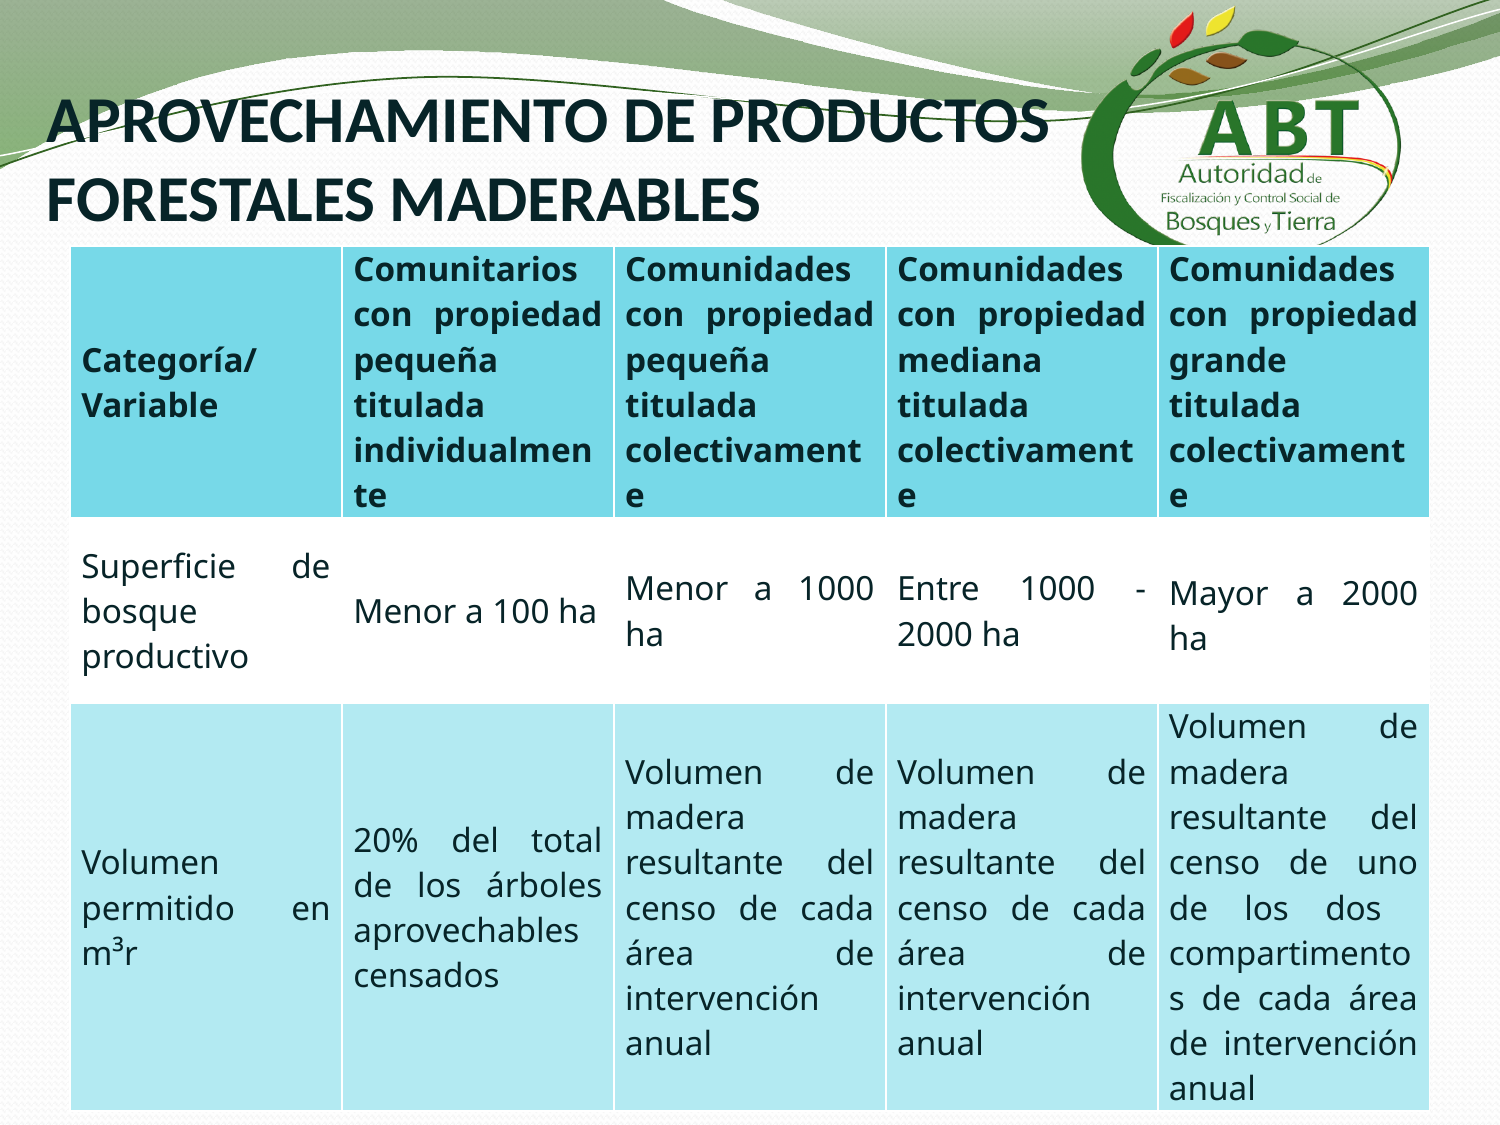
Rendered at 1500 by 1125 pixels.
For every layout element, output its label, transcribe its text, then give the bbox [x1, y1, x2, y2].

table_header Comunidades con propiedad pequeña titulada colectivamente [615, 247, 885, 517]
table_cell Menor a 100 ha [343, 518, 613, 703]
table_cell 20% del total de los árboles aprovechables censados [343, 704, 613, 1110]
table_cell Volumen permitido en m³r [71, 704, 341, 1110]
table_header Comunidades con propiedad grande titulada colectivamente [1159, 289, 1429, 517]
title APROVECHAMIENTO DE PRODUCTOS FORESTALES MADERABLES [46, 46, 1003, 235]
table_cell Entre 1000 - 2000 ha [887, 518, 1157, 703]
picture [1010, 0, 1500, 276]
table_cell Menor a 1000 ha [615, 518, 885, 703]
table_cell Volumen de madera resultante del censo de cada área de intervención anual [887, 704, 1157, 1110]
table_cell Mayor a 2000 ha [1159, 518, 1429, 703]
table_cell Volumen de madera resultante del censo de cada área de intervención anual [615, 704, 885, 1110]
table_cell Volumen de madera resultante del censo de uno de los dos compartimentos de cada área de intervención anual [1159, 704, 1429, 1110]
table_cell Superficie de bosque productivo [71, 518, 341, 703]
table_header Comunitarios con propiedad pequeña titulada individualmente [343, 247, 613, 517]
table_header Comunidades con propiedad mediana titulada colectivamente [887, 247, 1157, 517]
table_header Categoría/ Variable [71, 247, 341, 517]
